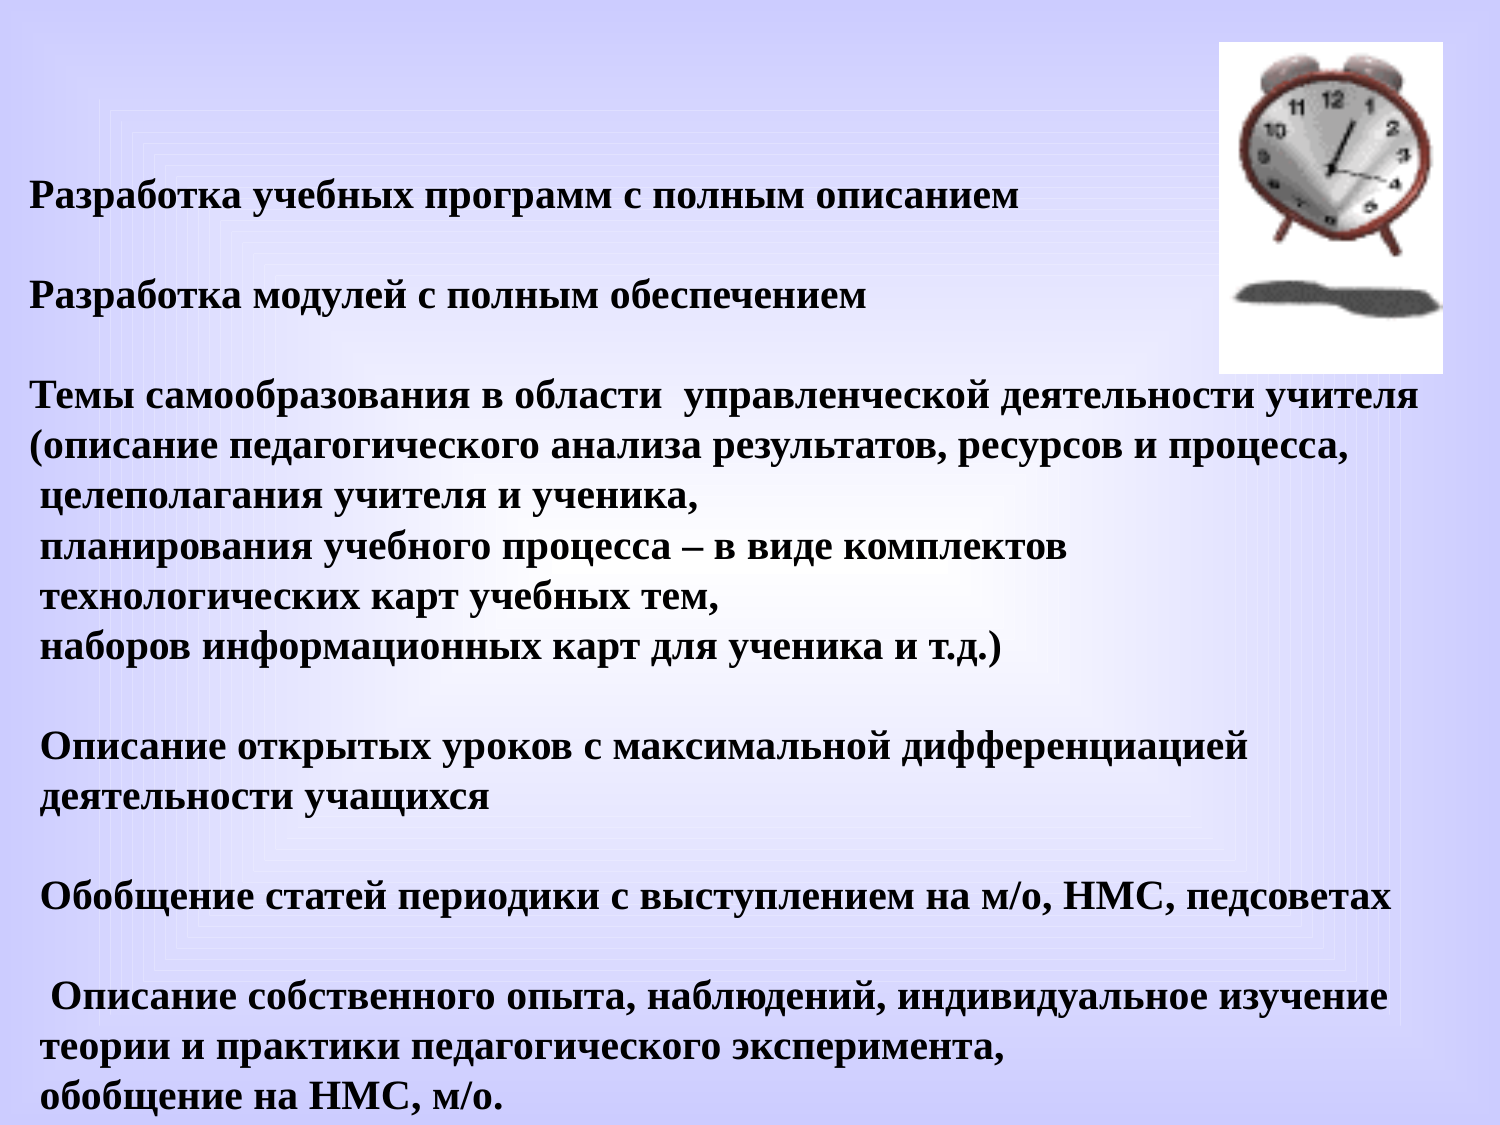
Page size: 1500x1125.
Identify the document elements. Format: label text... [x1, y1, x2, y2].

text_box 12. Разработка учебных программ с полным описанием 13. Разработка модулей с полным обеспечением 14. Темы самообразования в области управленческой деятельности учителя (описание педагогического анализа результатов, ресурсов и процесса, целеполагания учителя и ученика, планирования учебного процесса – в виде комплектов технологических карт учебных тем, наборов информационных карт для ученика и т.д.) 15. Описание открытых уроков с максимальной дифференциацией деятельности учащихся 16. Обобщение статей периодики с выступлением на м/о, НМС, педсоветах 17. Описание собственного опыта, наблюдений, индивидуальное изучение теории и практики педагогического эксперимента, обобщение на НМС, м/о. [0, 159, 1500, 1125]
picture [1219, 42, 1444, 374]
